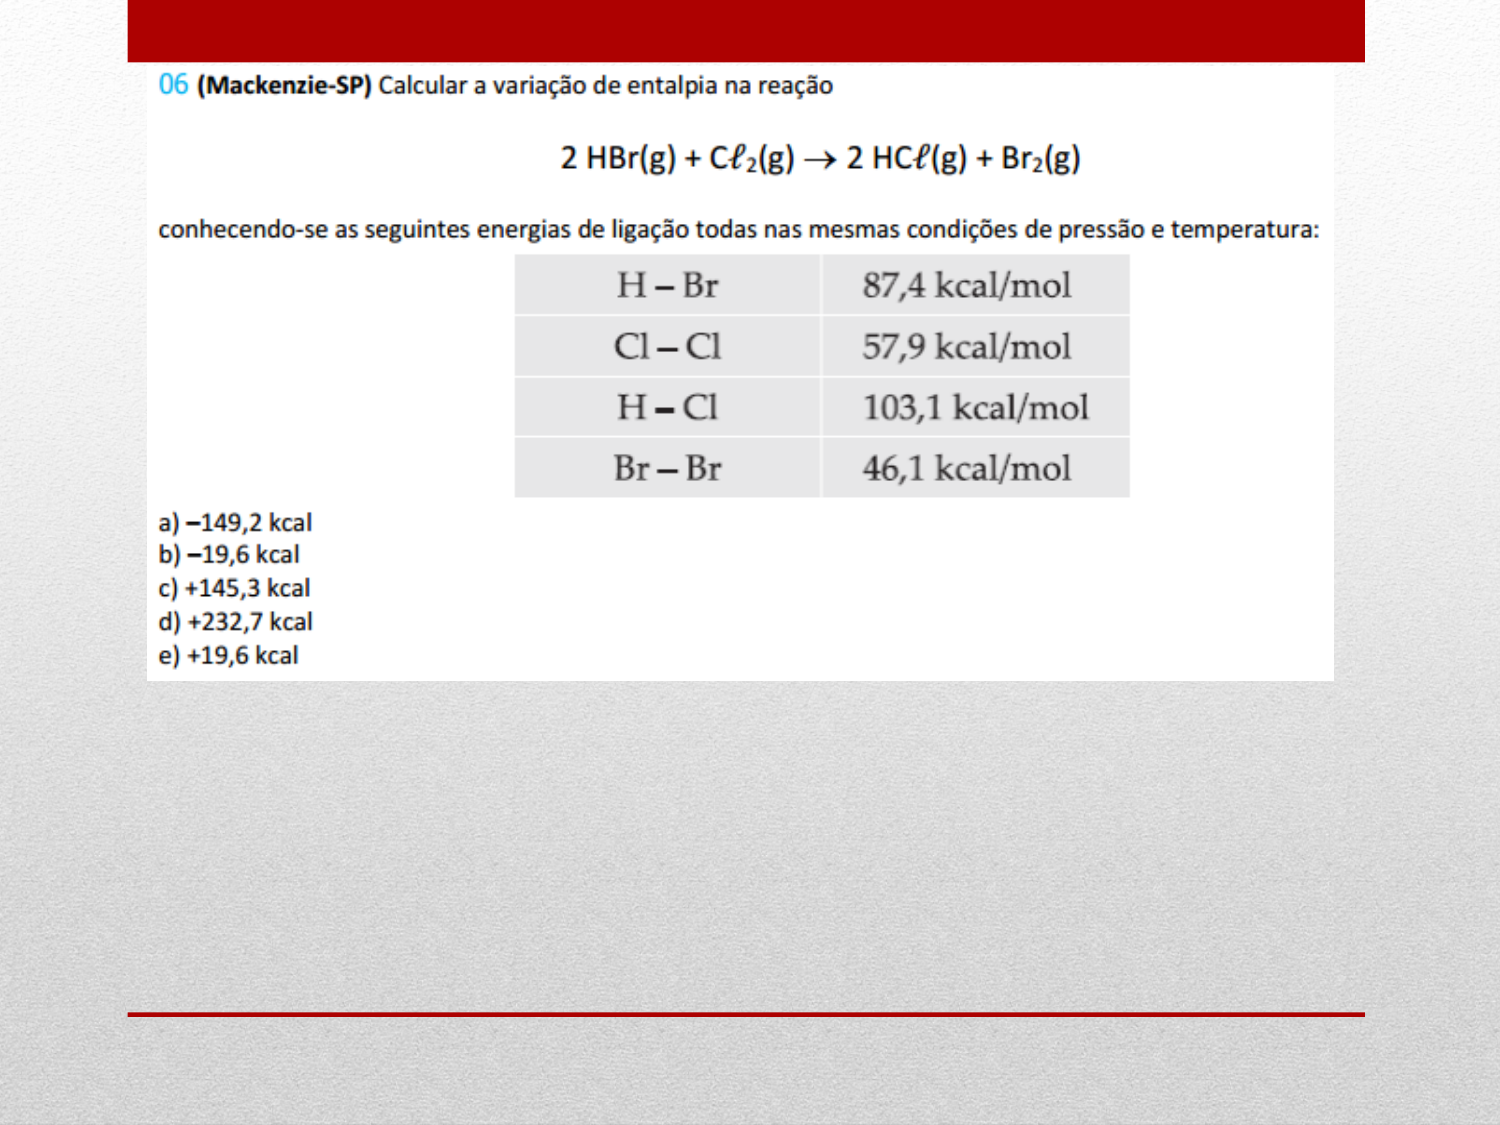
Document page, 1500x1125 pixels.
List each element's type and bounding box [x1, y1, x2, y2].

picture [146, 65, 1334, 682]
